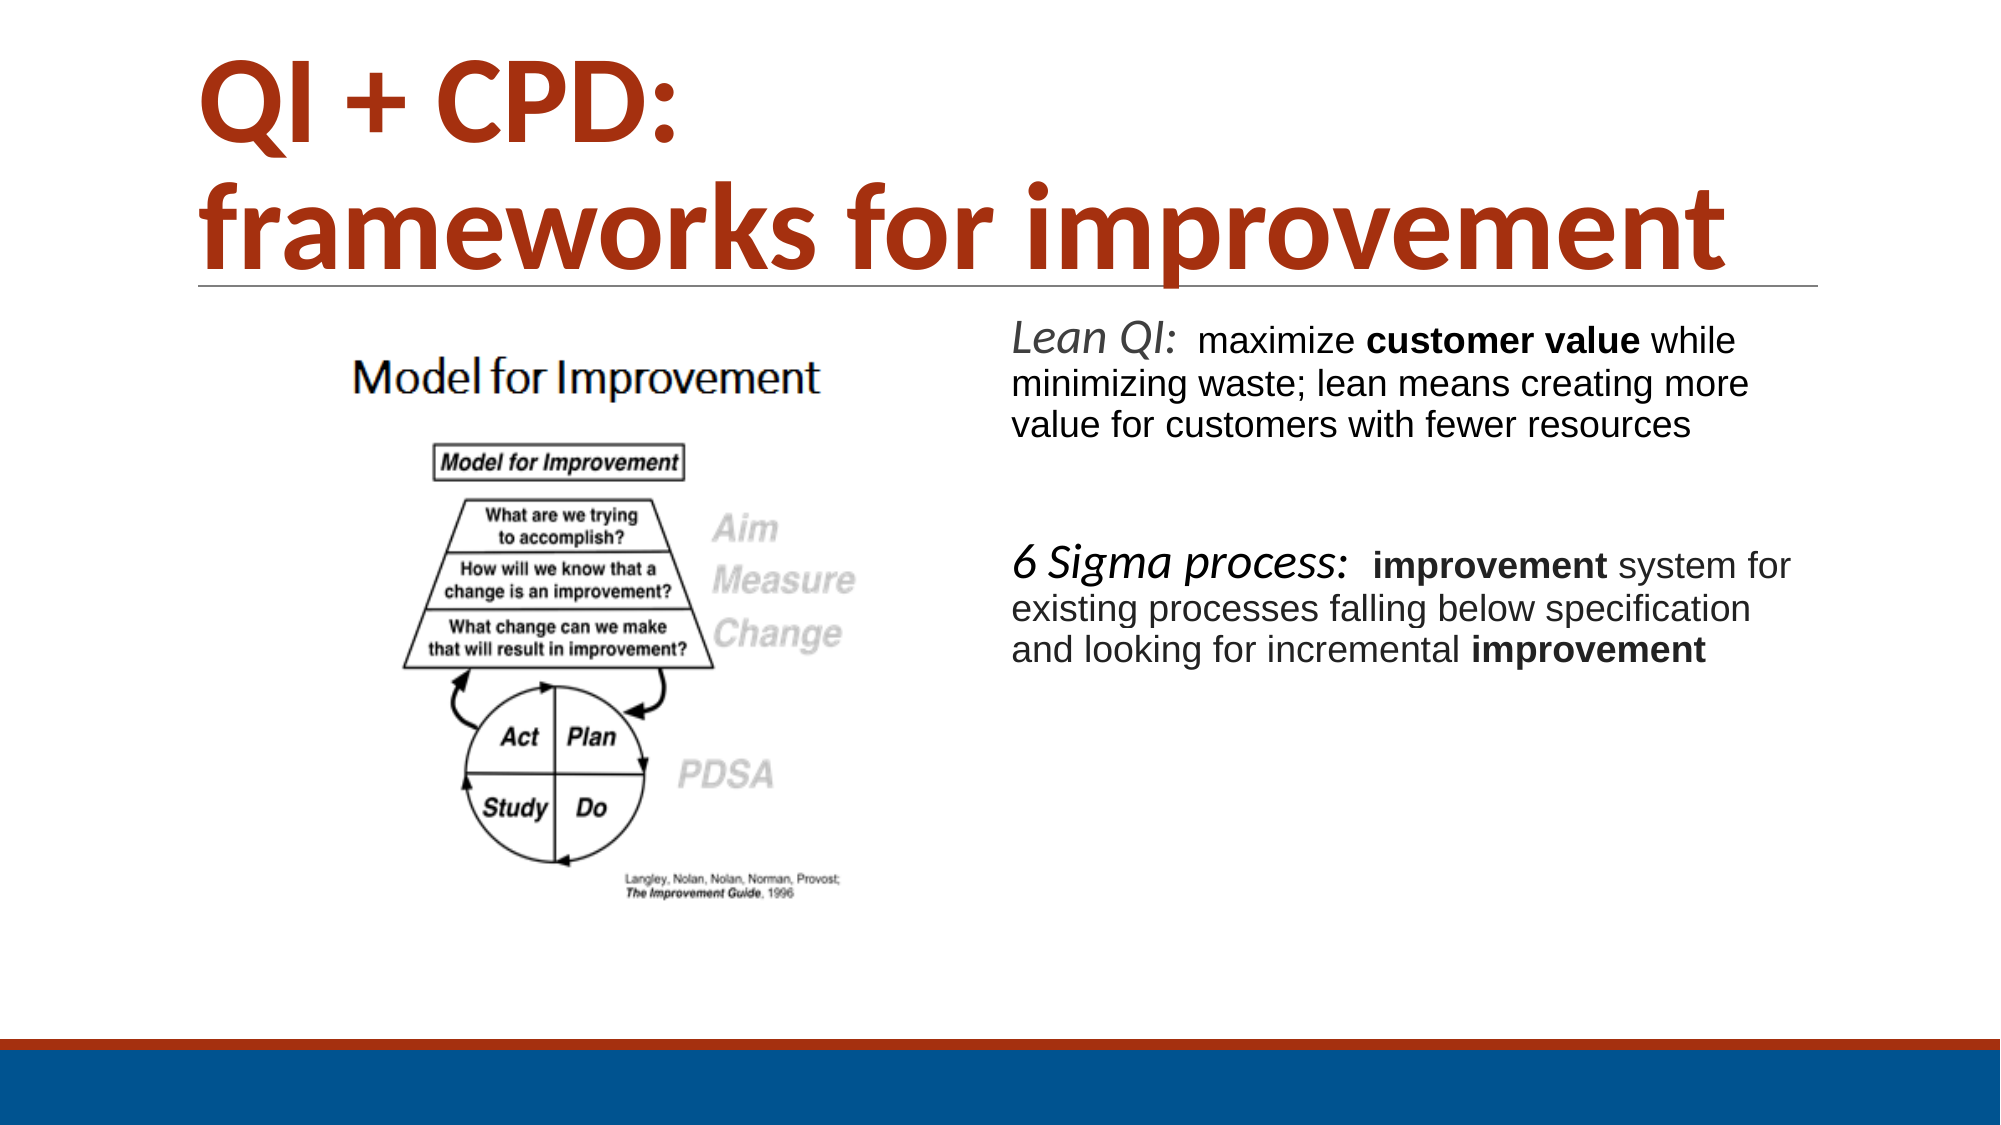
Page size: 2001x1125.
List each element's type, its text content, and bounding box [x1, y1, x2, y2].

title QI + CPD: frameworks for improvement [183, 18, 1954, 303]
picture [183, 302, 987, 963]
list Lean QI: maximize customer value while minimizing waste; lean means creating more value for customers with fewer resources 6 Sigma process: improvement system for existing processes falling below specification and looking for incremental improvement [1011, 302, 1822, 963]
